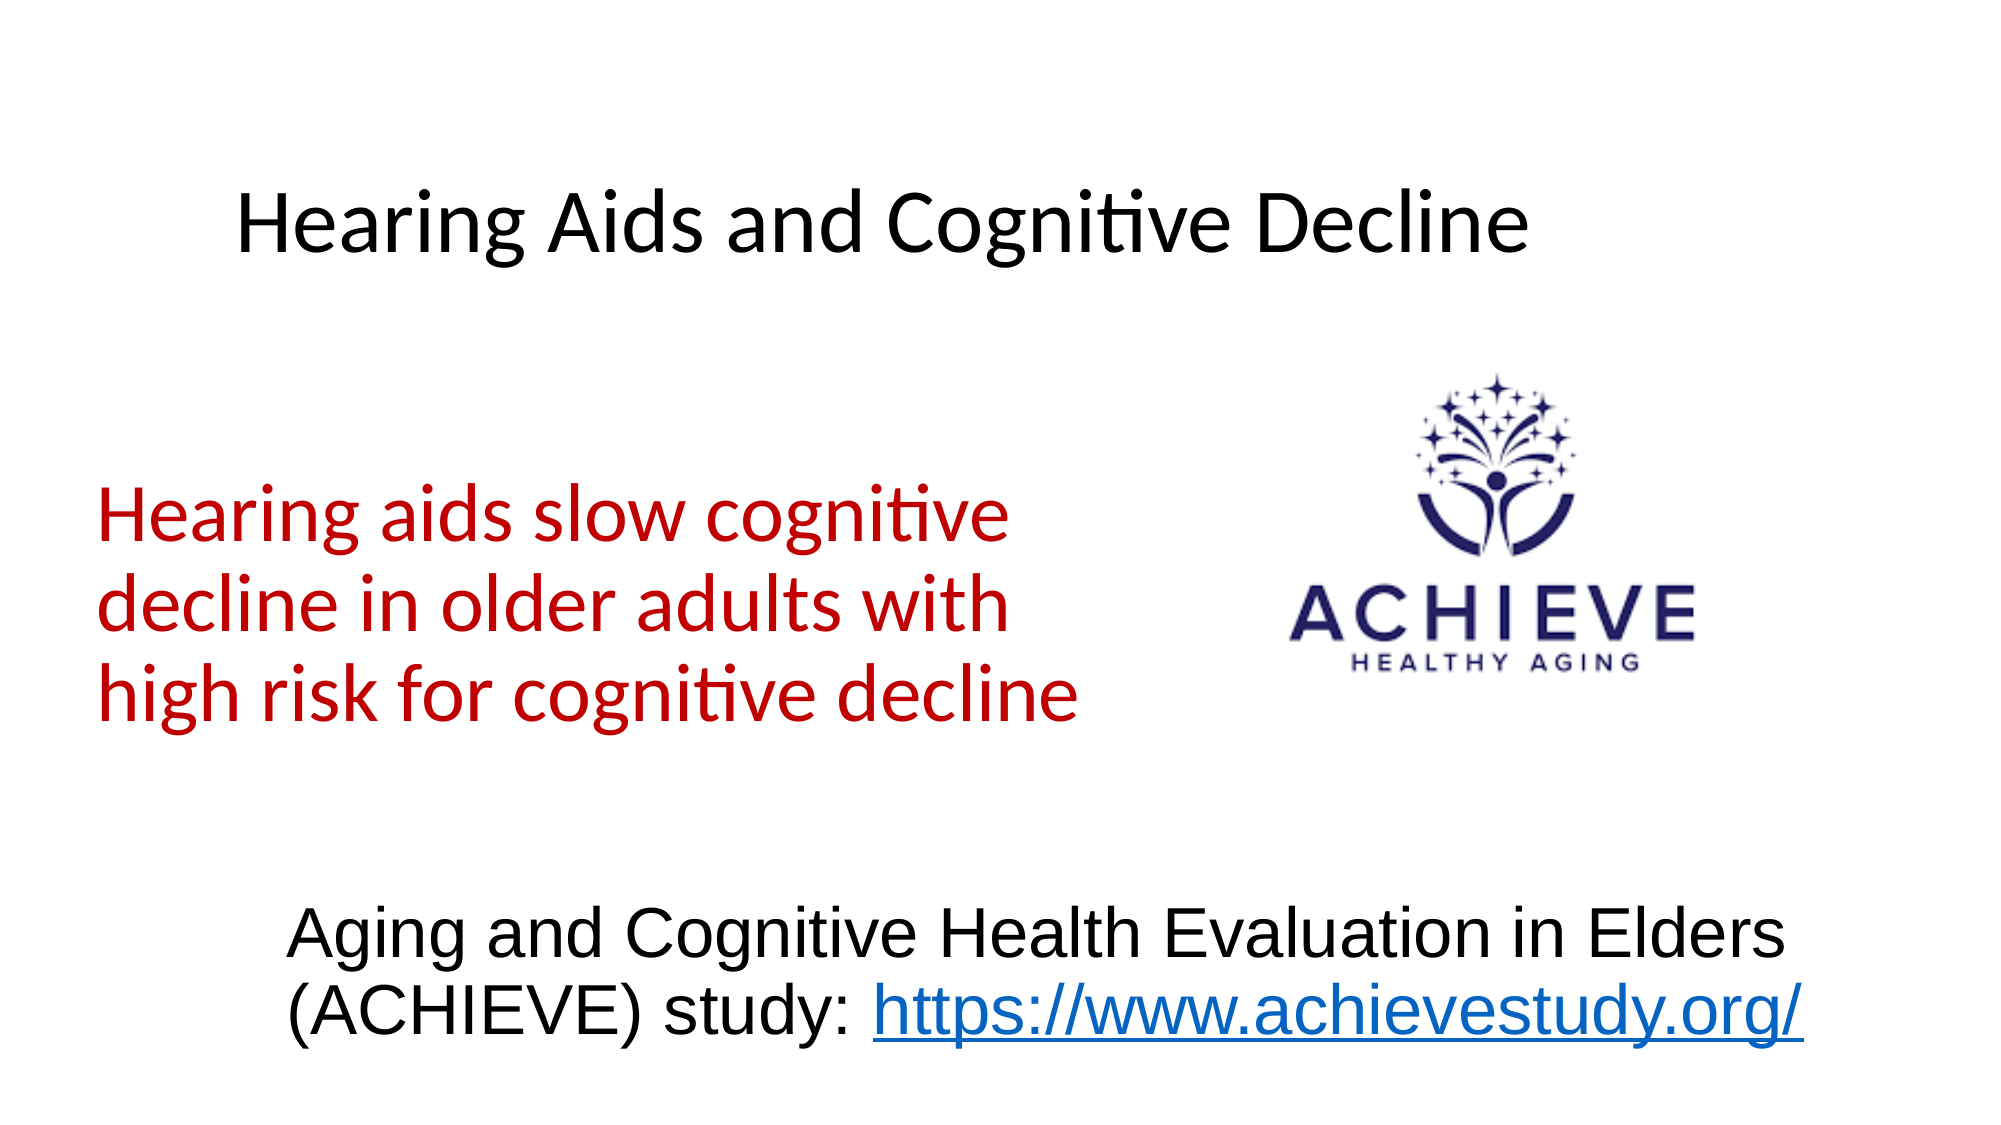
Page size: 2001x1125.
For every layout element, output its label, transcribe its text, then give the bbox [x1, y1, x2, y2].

text_box Aging and Cognitive Health Evaluation in Elders (ACHIEVE) study: https://www.achievestudy.org/ [271, 843, 1919, 1057]
picture [1108, 368, 1876, 693]
title Hearing Aids and Cognitive Decline [220, 67, 1868, 281]
list Hearing aids slow cognitive decline in older adults with high risk for cognitive decline [81, 391, 1115, 817]
